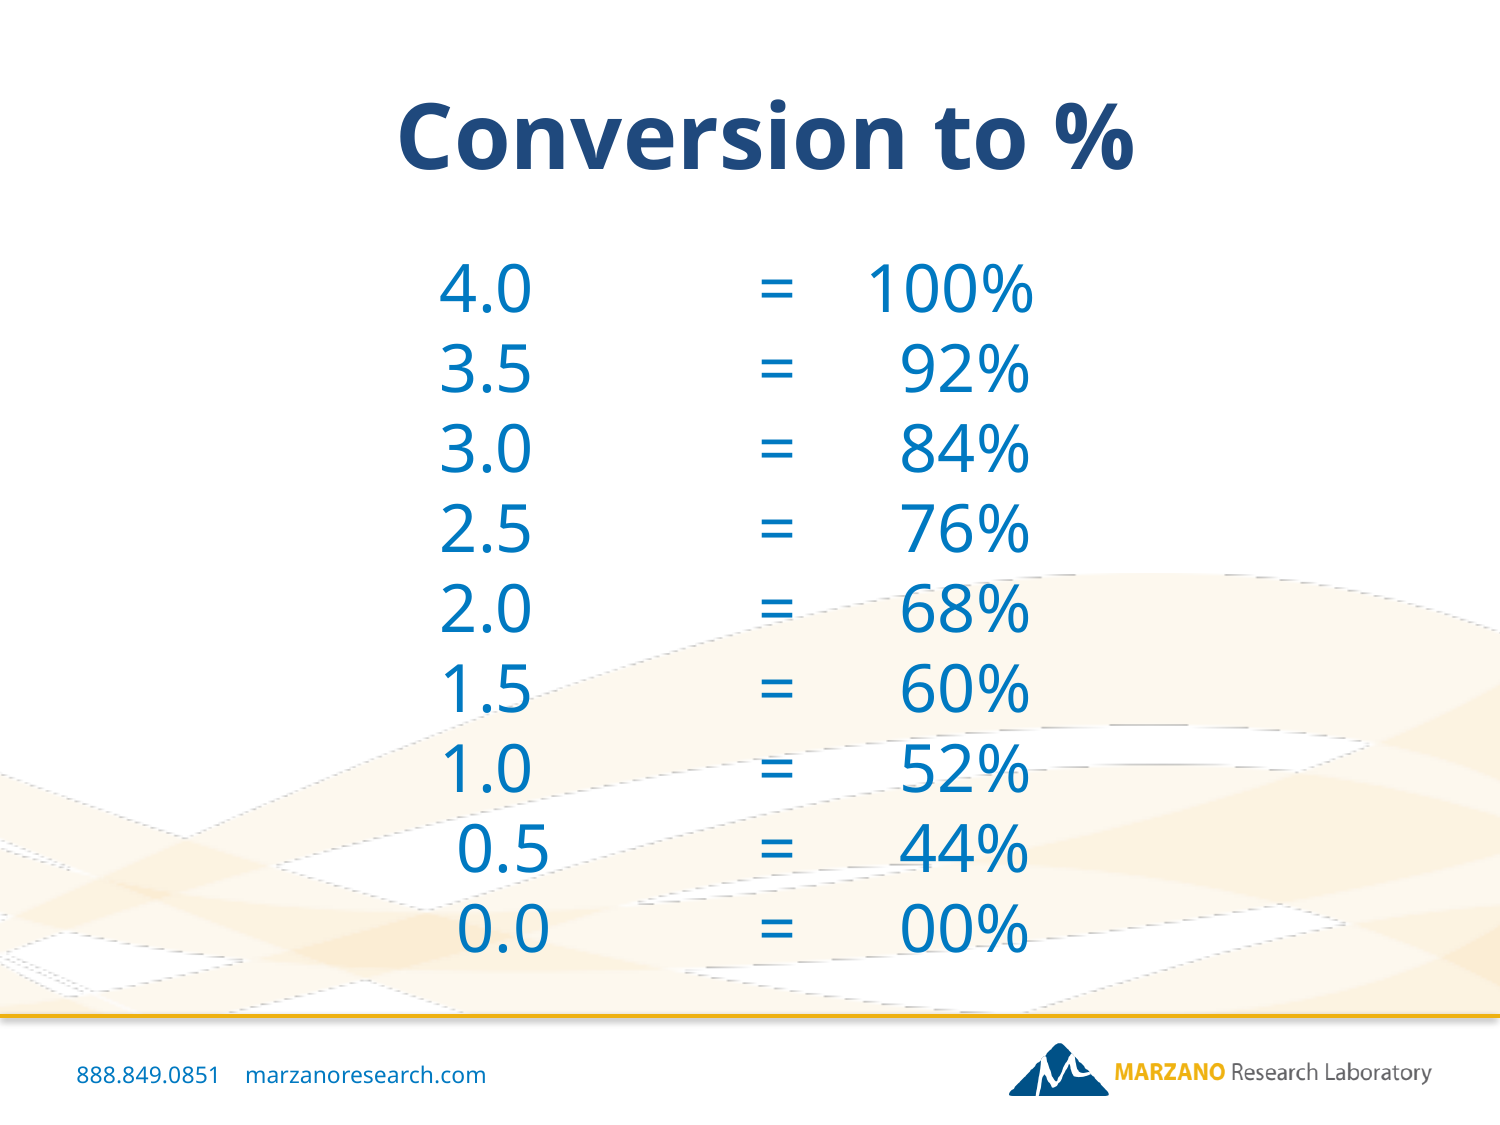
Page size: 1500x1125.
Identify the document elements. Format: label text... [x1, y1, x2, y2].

text_box 4.0 = 100% 3.5 = 92% 3.0 = 84% 2.5 = 76% 2.0 = 68% 1.5 = 60% 1.0 = 52% 0.5 = 44% 0.0 = 00% [424, 238, 1088, 973]
text_box Conversion to % [380, 70, 1184, 196]
